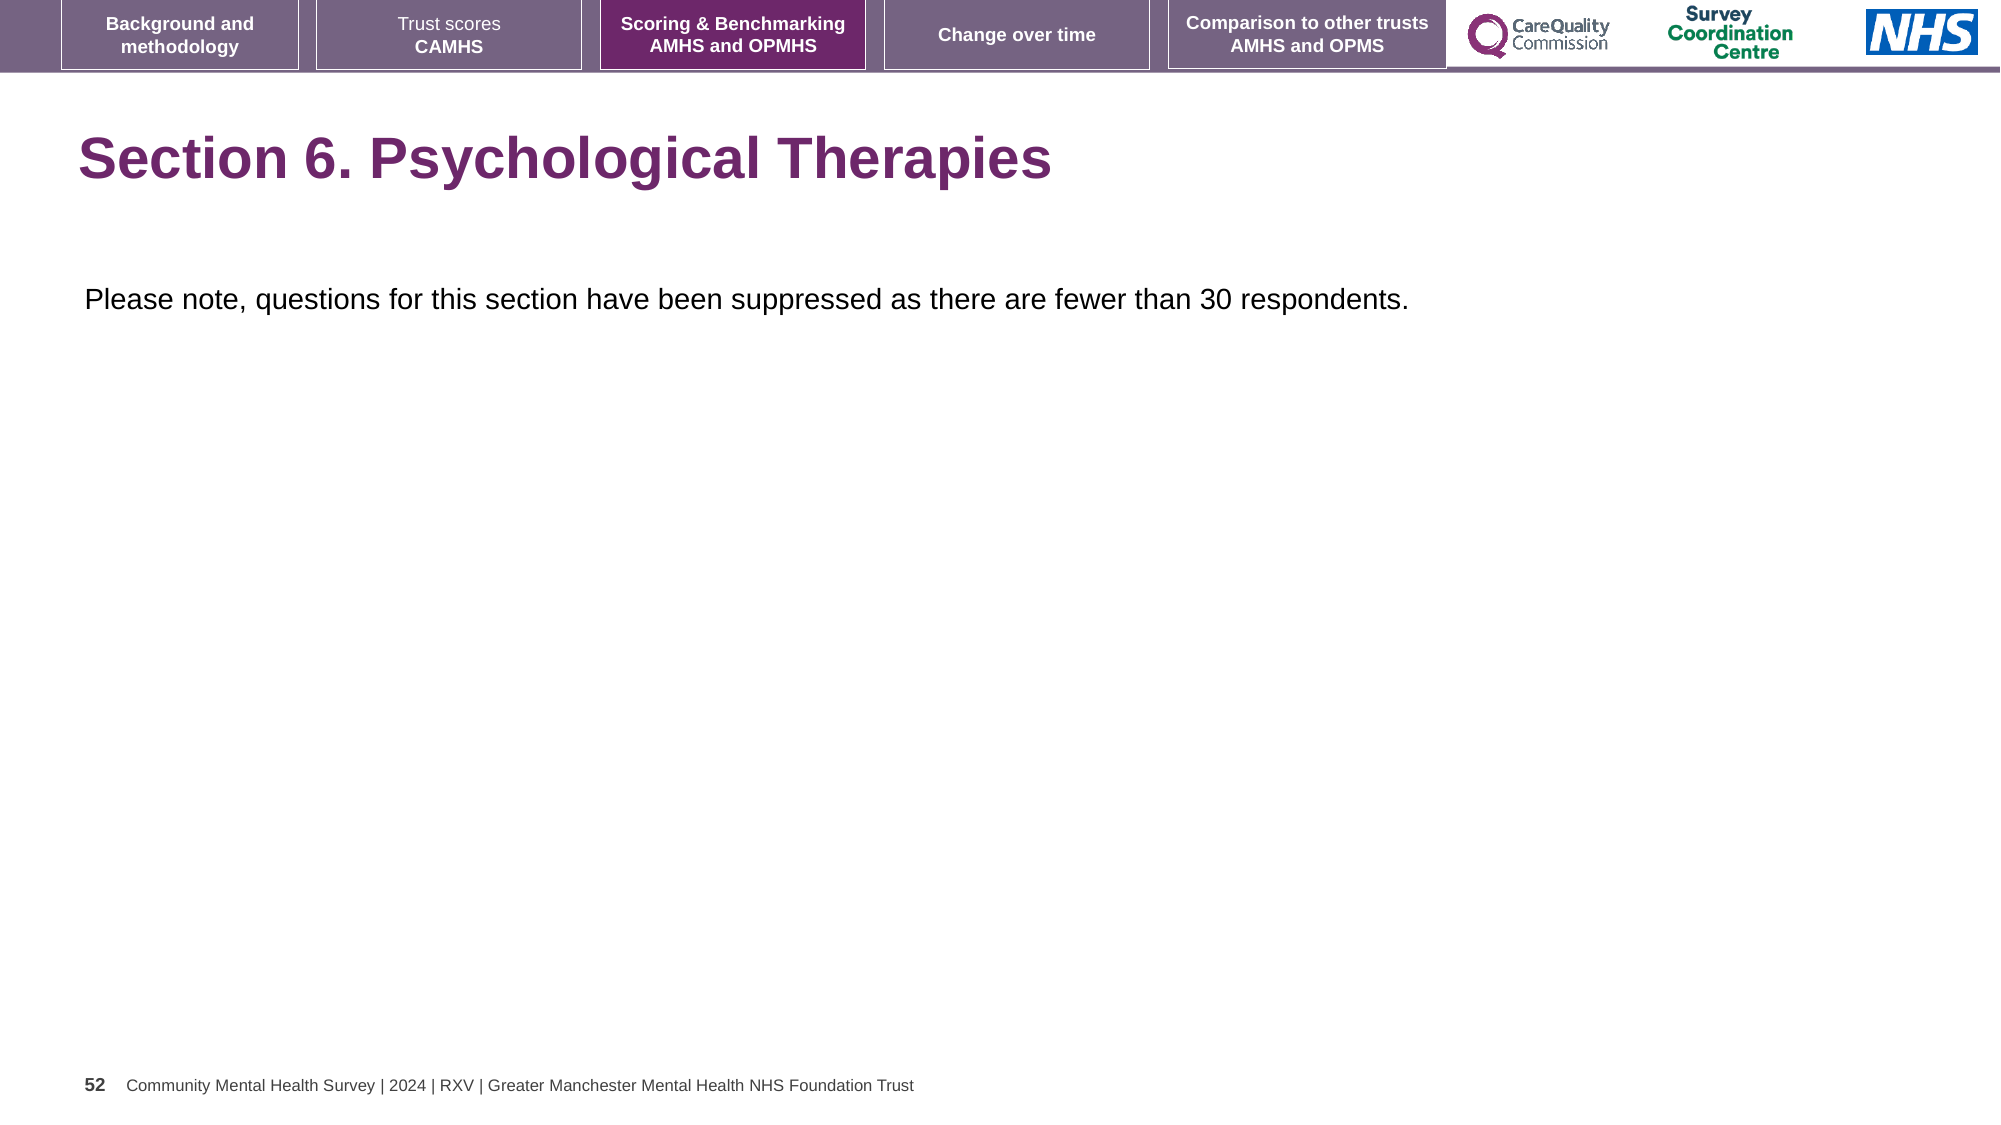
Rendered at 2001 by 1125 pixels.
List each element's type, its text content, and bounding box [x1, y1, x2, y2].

picture [1866, 9, 1978, 55]
title Section 6. Psychological Therapies [63, 106, 1937, 214]
text_box 52 [84, 1065, 122, 1125]
picture [1666, 3, 1794, 61]
text_box Please note, questions for this section have been suppressed as there are fewer than 30 respondents. [84, 208, 1933, 316]
picture [1467, 13, 1610, 59]
